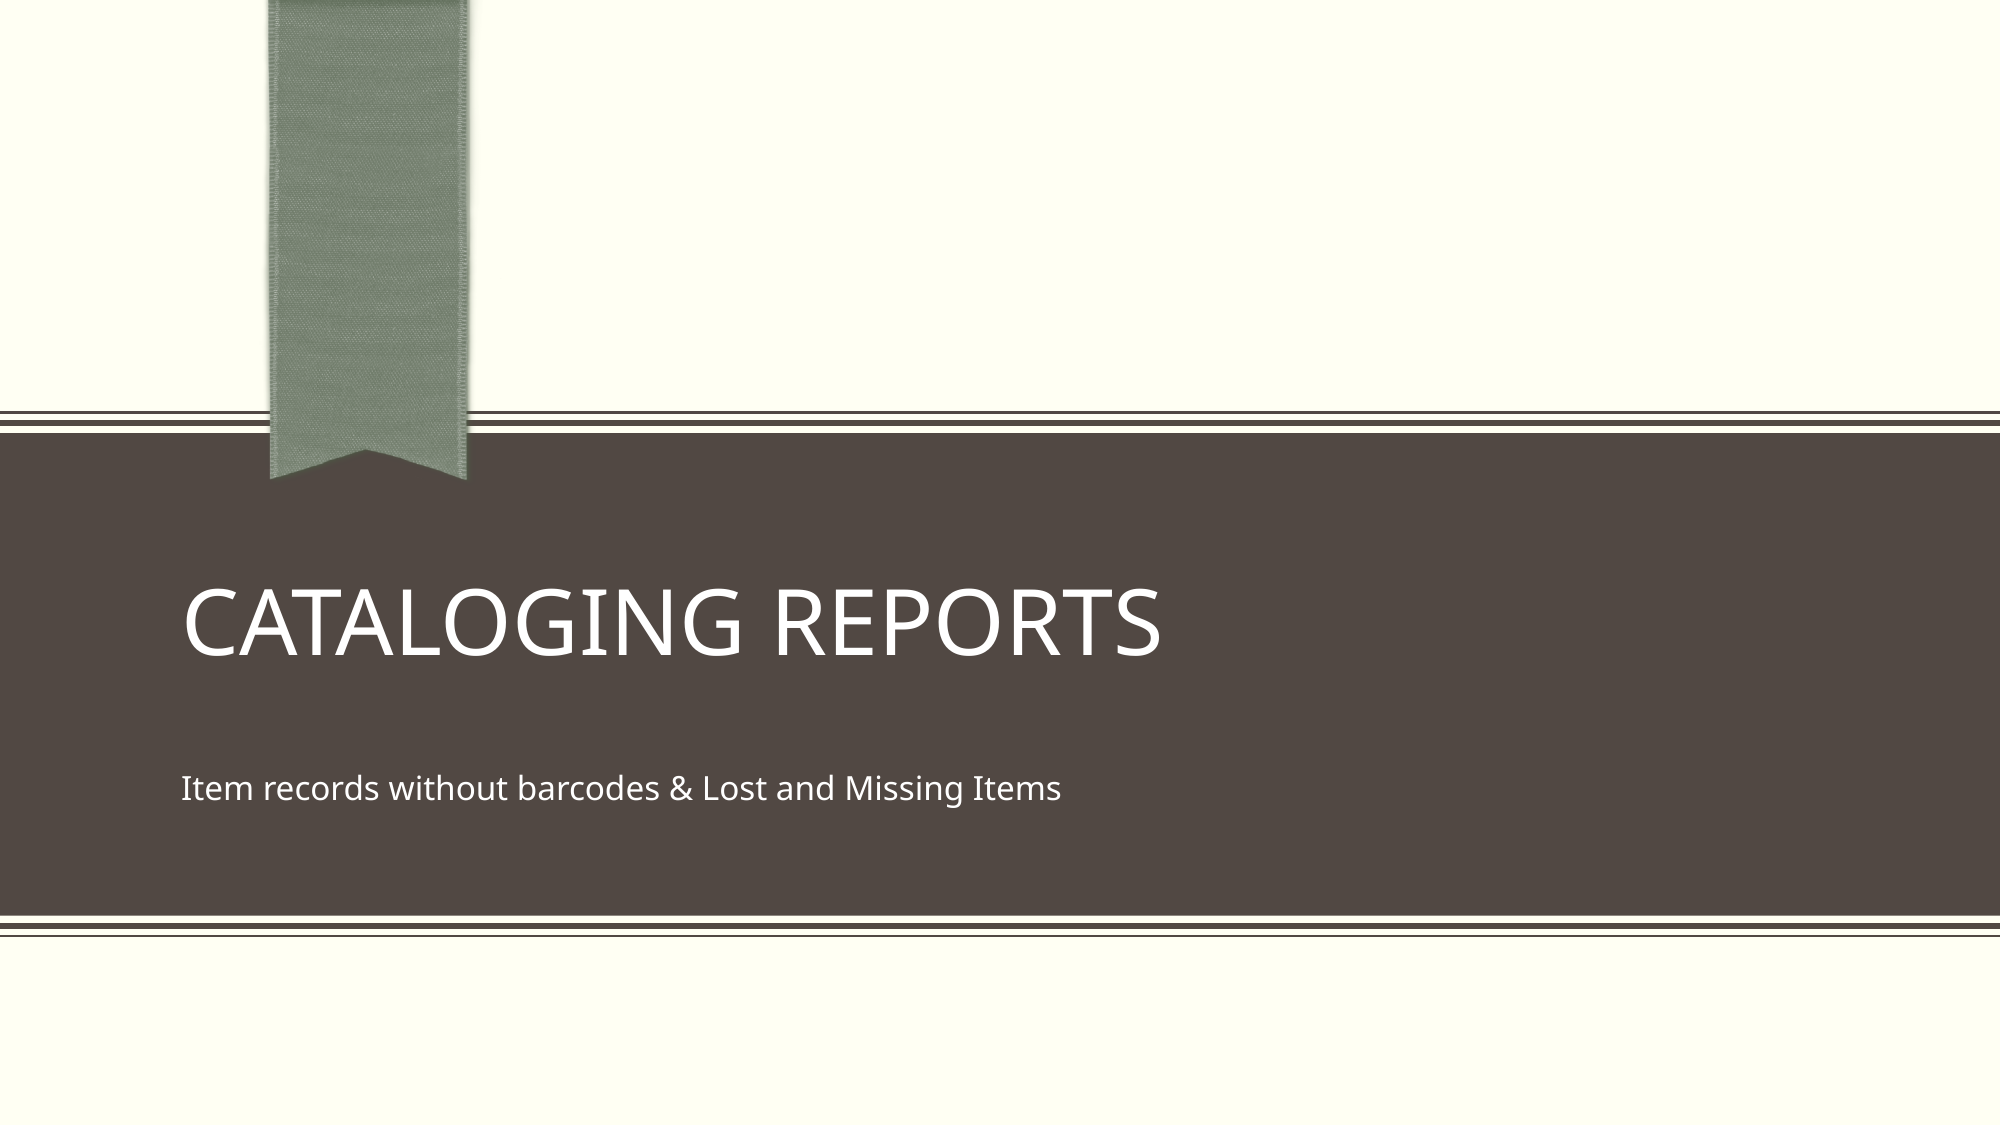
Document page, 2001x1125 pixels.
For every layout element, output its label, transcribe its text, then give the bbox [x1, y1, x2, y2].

title Cataloging reports [181, 487, 1834, 763]
list Item records without barcodes & Lost and Missing Items [181, 763, 1834, 848]
